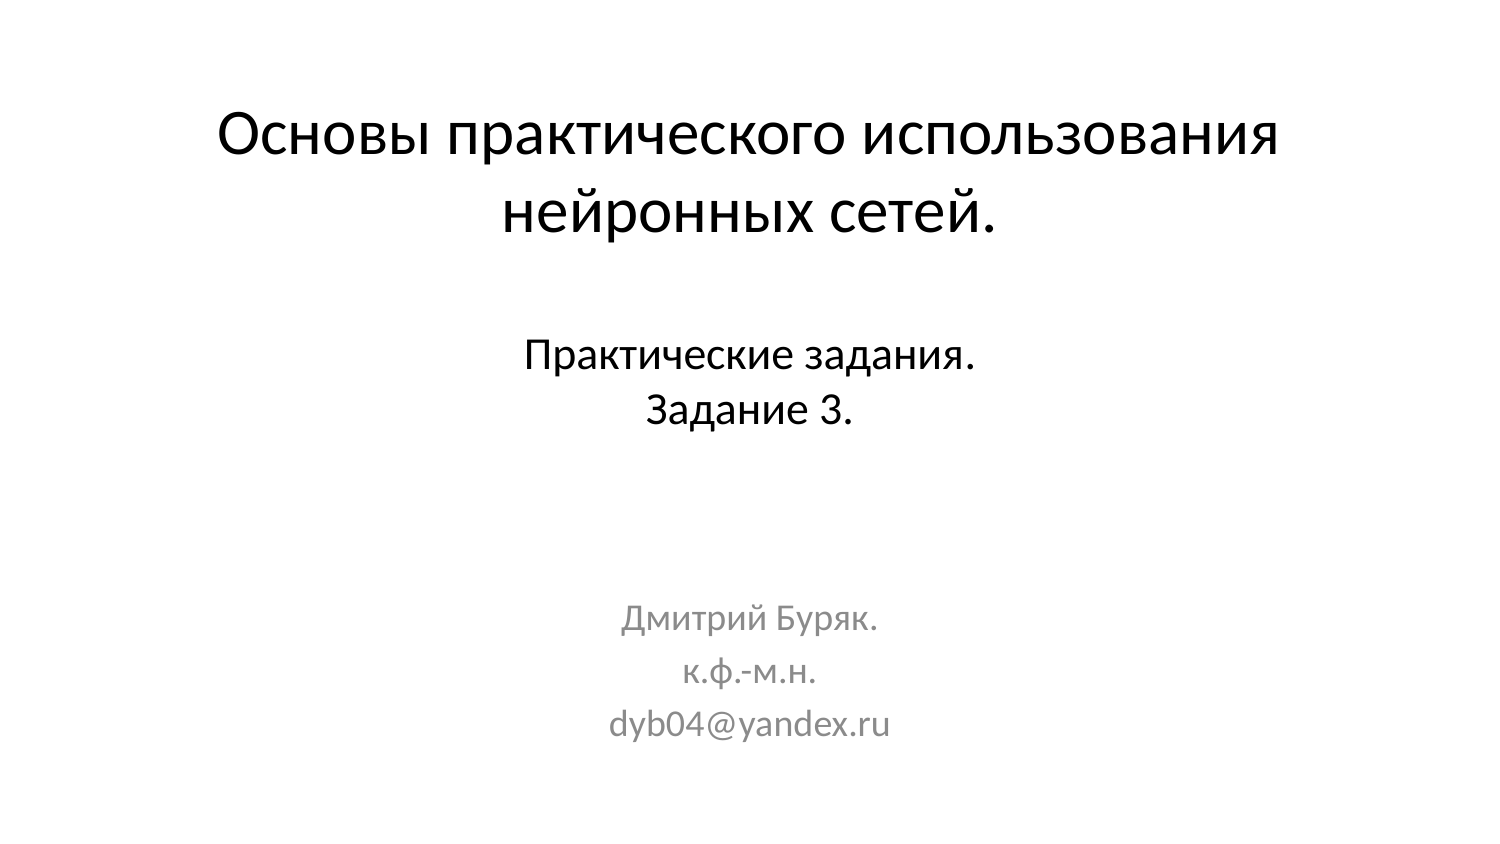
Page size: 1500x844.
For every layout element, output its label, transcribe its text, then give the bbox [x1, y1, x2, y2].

title Основы практического использования нейронных сетей. Практические задания. Задание 3. [112, 79, 1388, 443]
subtitle Дмитрий Буряк. к.ф.-м.н. dyb04@yandex.ru [225, 584, 1275, 753]
